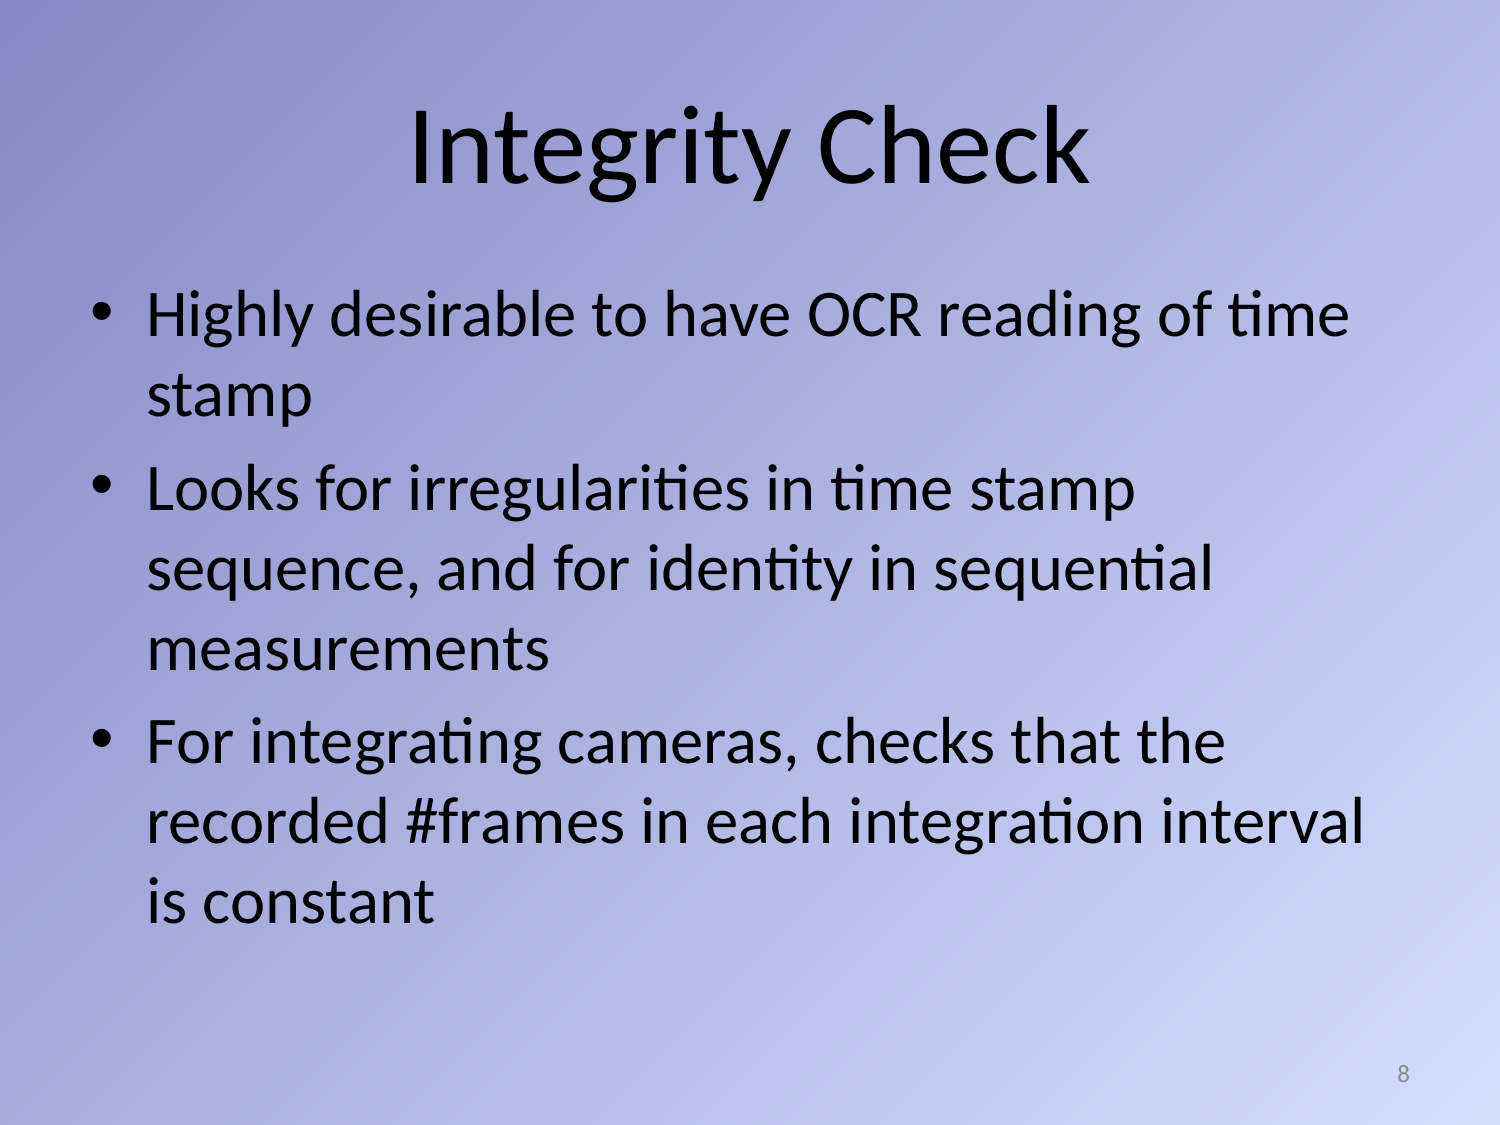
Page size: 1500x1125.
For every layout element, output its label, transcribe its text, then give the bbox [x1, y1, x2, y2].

title Integrity Check [75, 45, 1425, 233]
slide_number 8 [1074, 1042, 1425, 1103]
list Highly desirable to have OCR reading of time stamp Looks for irregularities in time stamp sequence, and for identity in sequential measurements For integrating cameras, checks that the recorded #frames in each integration interval is constant [75, 262, 1425, 1005]
